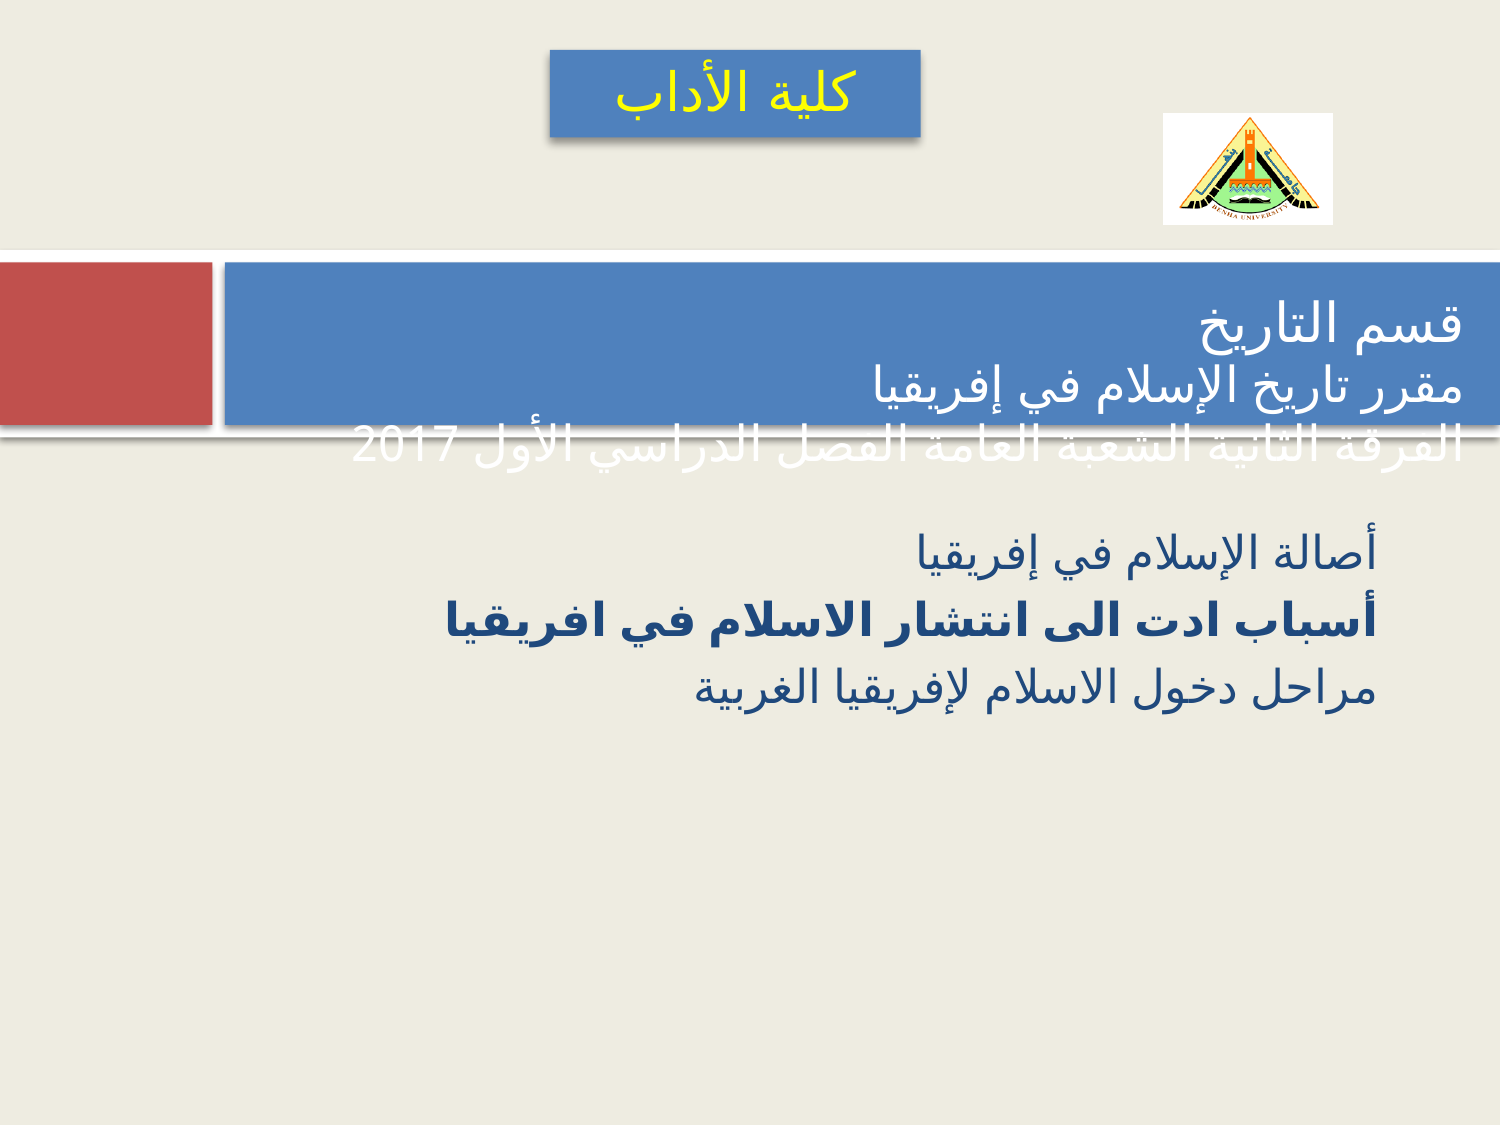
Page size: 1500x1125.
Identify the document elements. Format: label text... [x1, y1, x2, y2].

text_box كلية الأداب [549, 49, 921, 138]
list أصالة الإسلام في إفريقيا أسباب ادت الى انتشار الاسلام في افريقيا مراحل دخول الاسلام لإفريقيا الغربية [225, 515, 1394, 725]
picture [1163, 113, 1333, 225]
title قسم التاريخ مقرر تاريخ الإسلام في إفريقيا الفرقة الثانية الشعبة العامة الفصل الدراسي الأول 2017 [230, 278, 1481, 480]
